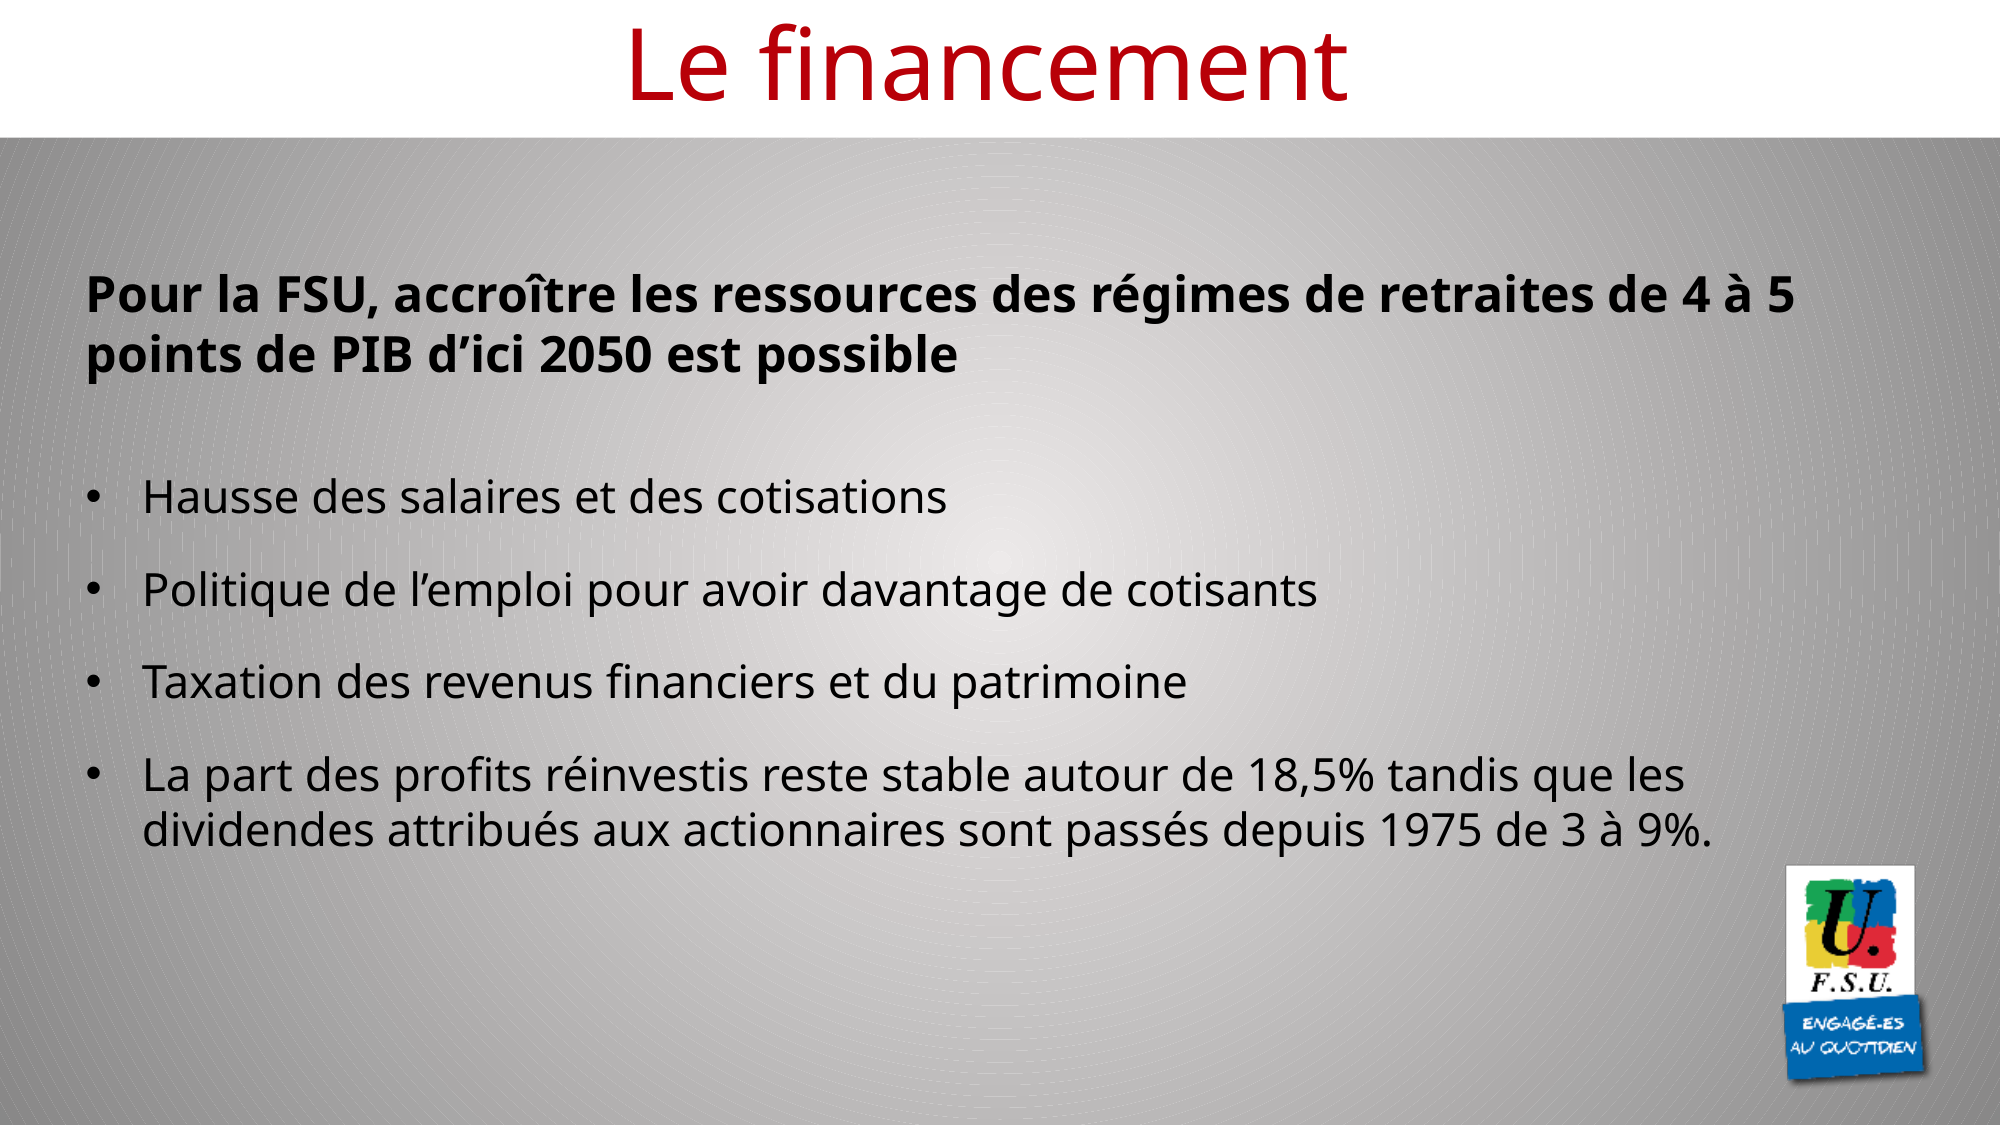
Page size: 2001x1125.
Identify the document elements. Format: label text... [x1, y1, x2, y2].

text_box Le financement [0, 0, 2000, 138]
text_box Pour la FSU, accroître les ressources des régimes de retraites de 4 à 5 points de PIB d’ici 2050 est possible Hausse des salaires et des cotisations Politique de l’emploi pour avoir davantage de cotisants Taxation des revenus financiers et du patrimoine La part des profits réinvestis reste stable autour de 18,5% tandis que les dividendes attribués aux actionnaires sont passés depuis 1975 de 3 à 9%. [70, 255, 1931, 1006]
picture [1772, 856, 1942, 1106]
